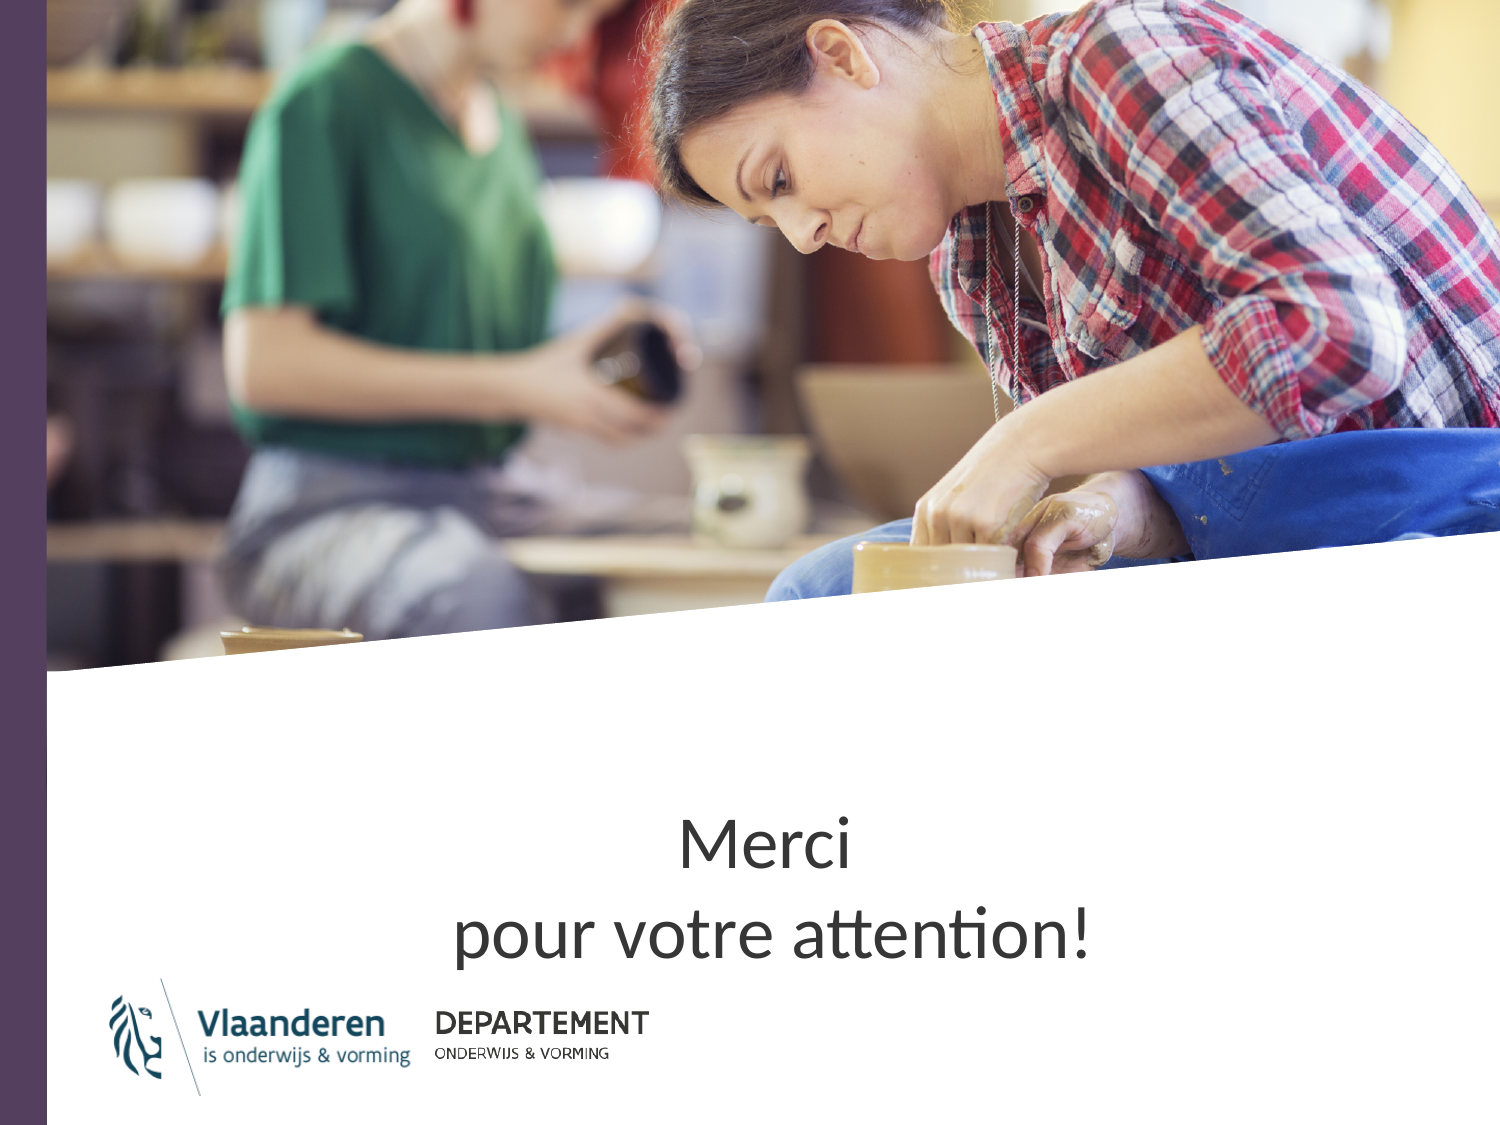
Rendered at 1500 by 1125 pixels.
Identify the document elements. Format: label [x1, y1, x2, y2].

picture [109, 977, 773, 1112]
picture [46, 0, 1500, 808]
text_box [47, 531, 1500, 1097]
